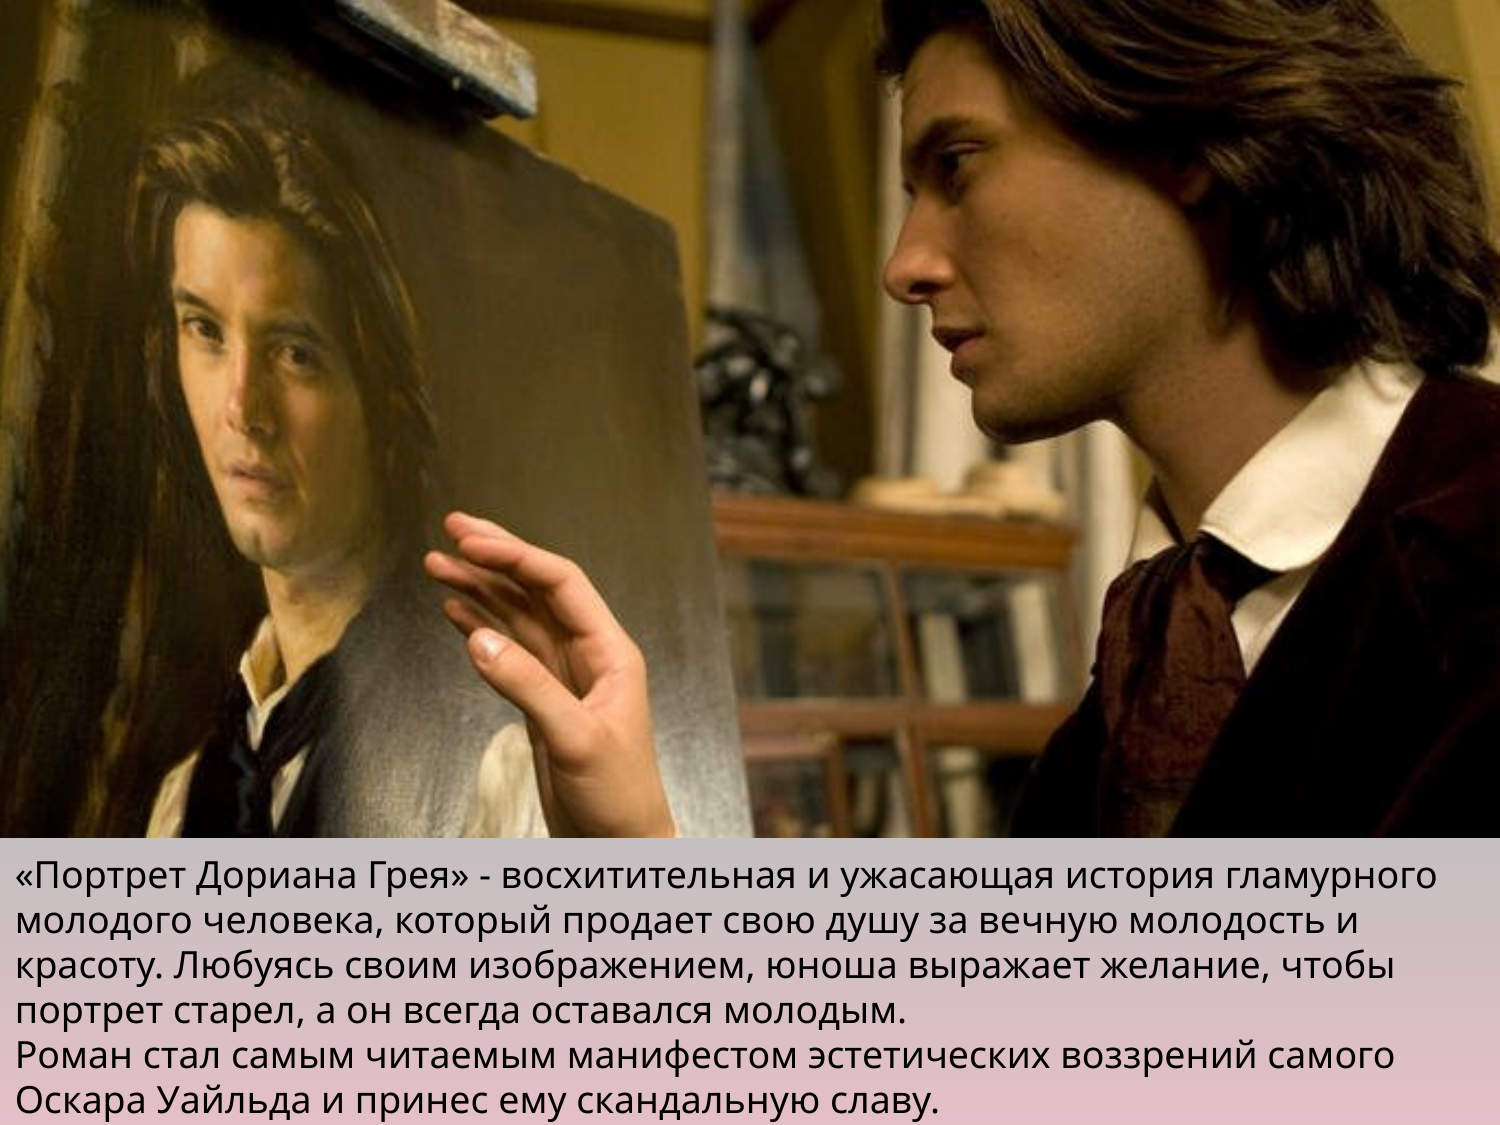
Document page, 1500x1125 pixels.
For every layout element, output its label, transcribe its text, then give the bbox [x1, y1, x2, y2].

text_box «Портрет Дориана Грея» - восхитительная и ужасающая история гламурного молодого человека, который продает свою душу за вечную молодость и красоту. Любуясь своим изображением, юноша выражает желание, чтобы портрет старел, а он всегда оставался молодым. Роман стал самым читаемым манифестом эстетических воззрений самого Оскара Уайльда и принес ему скандальную славу. [0, 846, 1500, 1125]
picture [0, 0, 1500, 838]
